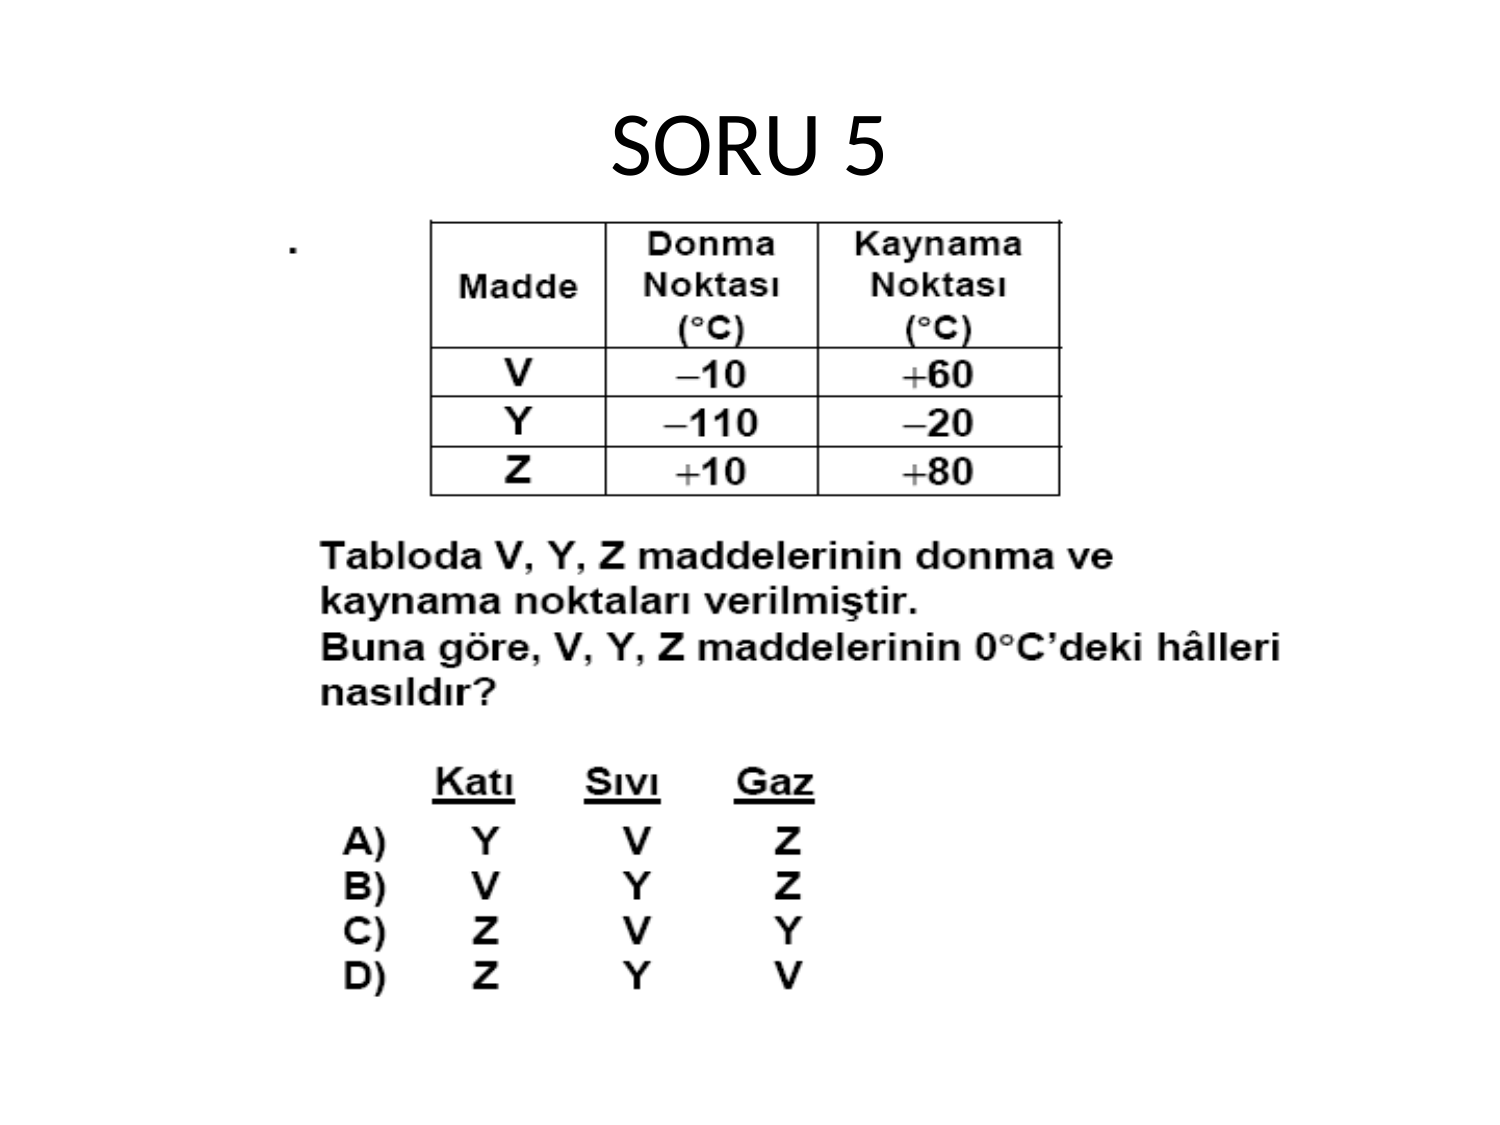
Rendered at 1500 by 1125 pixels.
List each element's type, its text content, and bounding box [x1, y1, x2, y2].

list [288, 195, 1294, 1024]
title SORU 5 [75, 45, 1425, 233]
